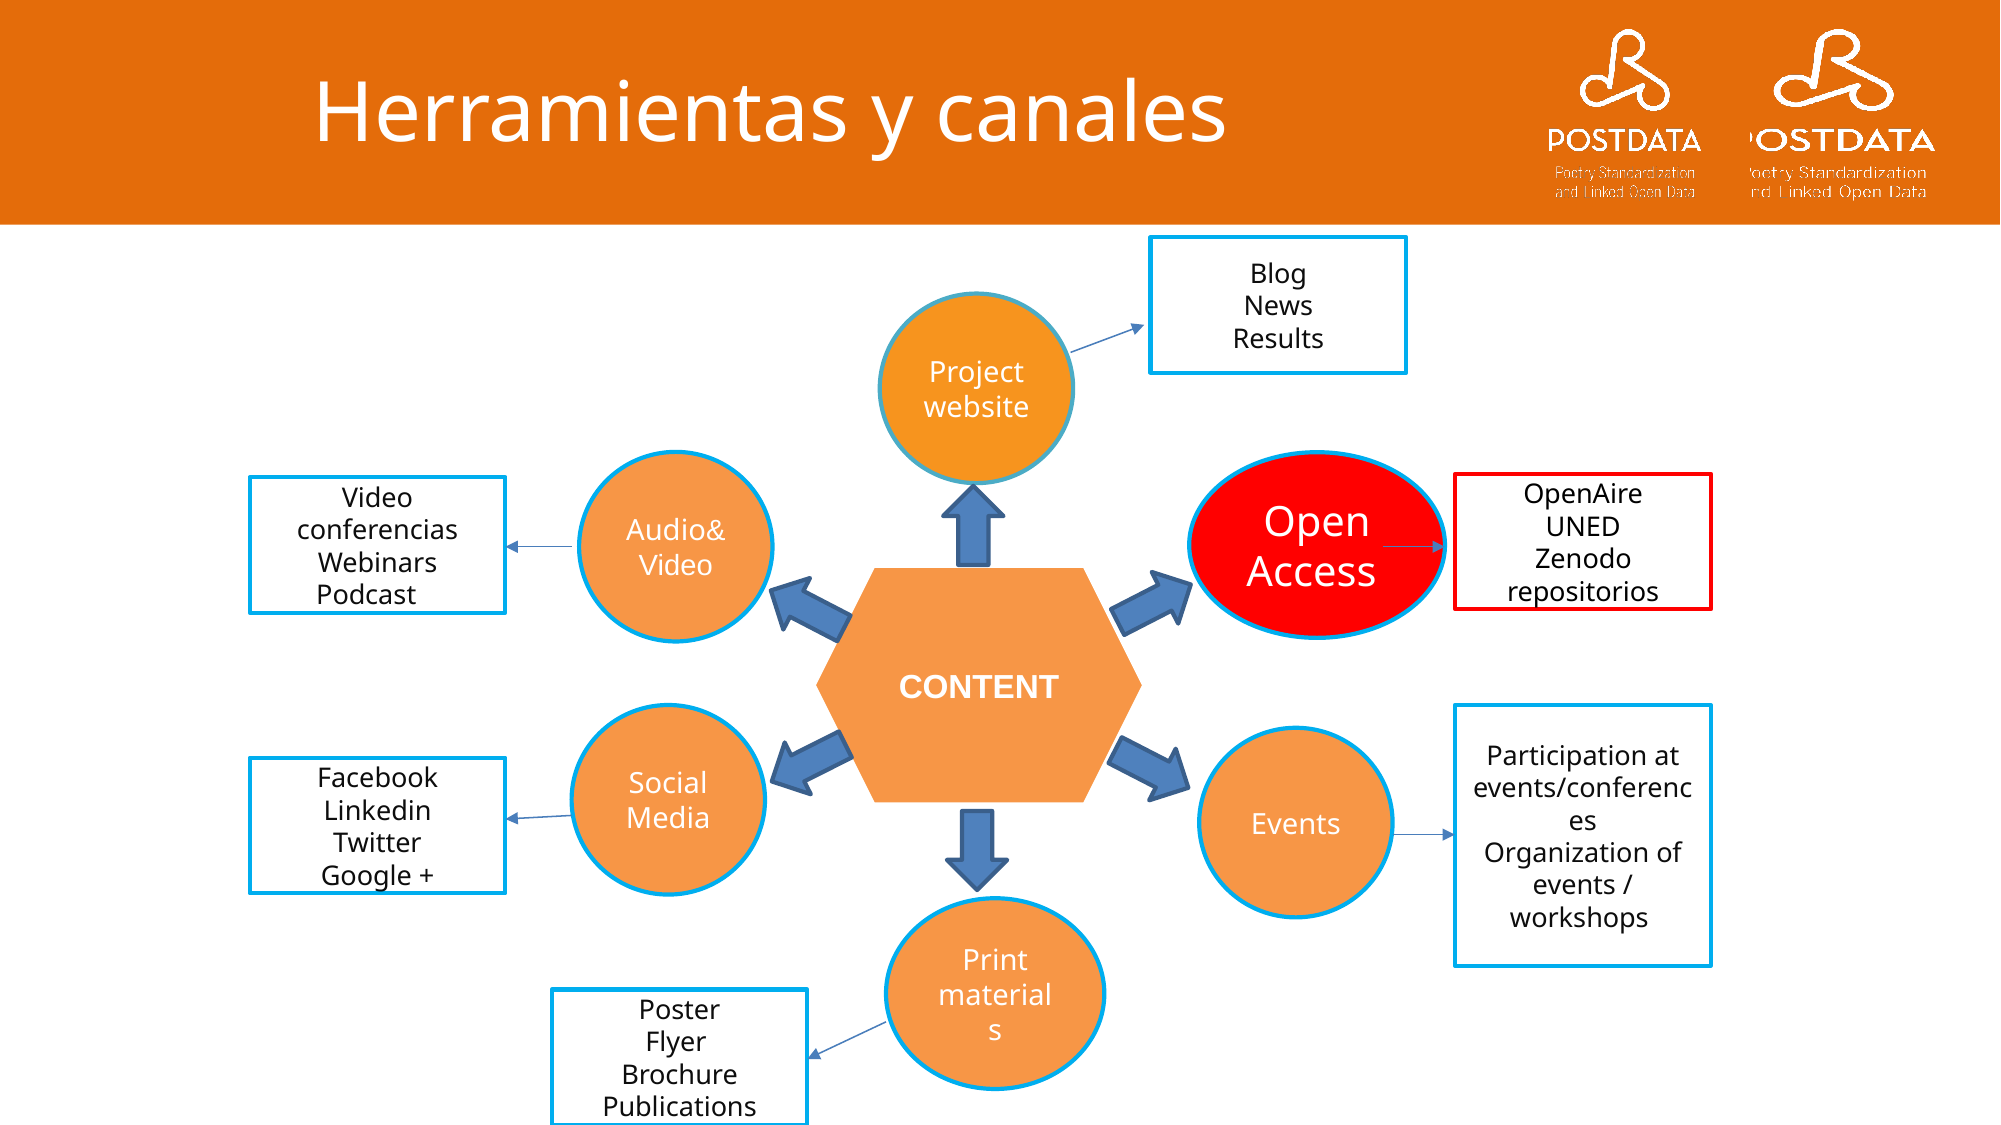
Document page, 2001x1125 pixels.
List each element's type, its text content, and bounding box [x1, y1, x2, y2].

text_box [249, 236, 1712, 1125]
picture [1750, 16, 1955, 210]
title Herramientas y canales [312, 20, 1342, 209]
text_box [249, 0, 1750, 219]
picture [1536, 15, 1716, 210]
